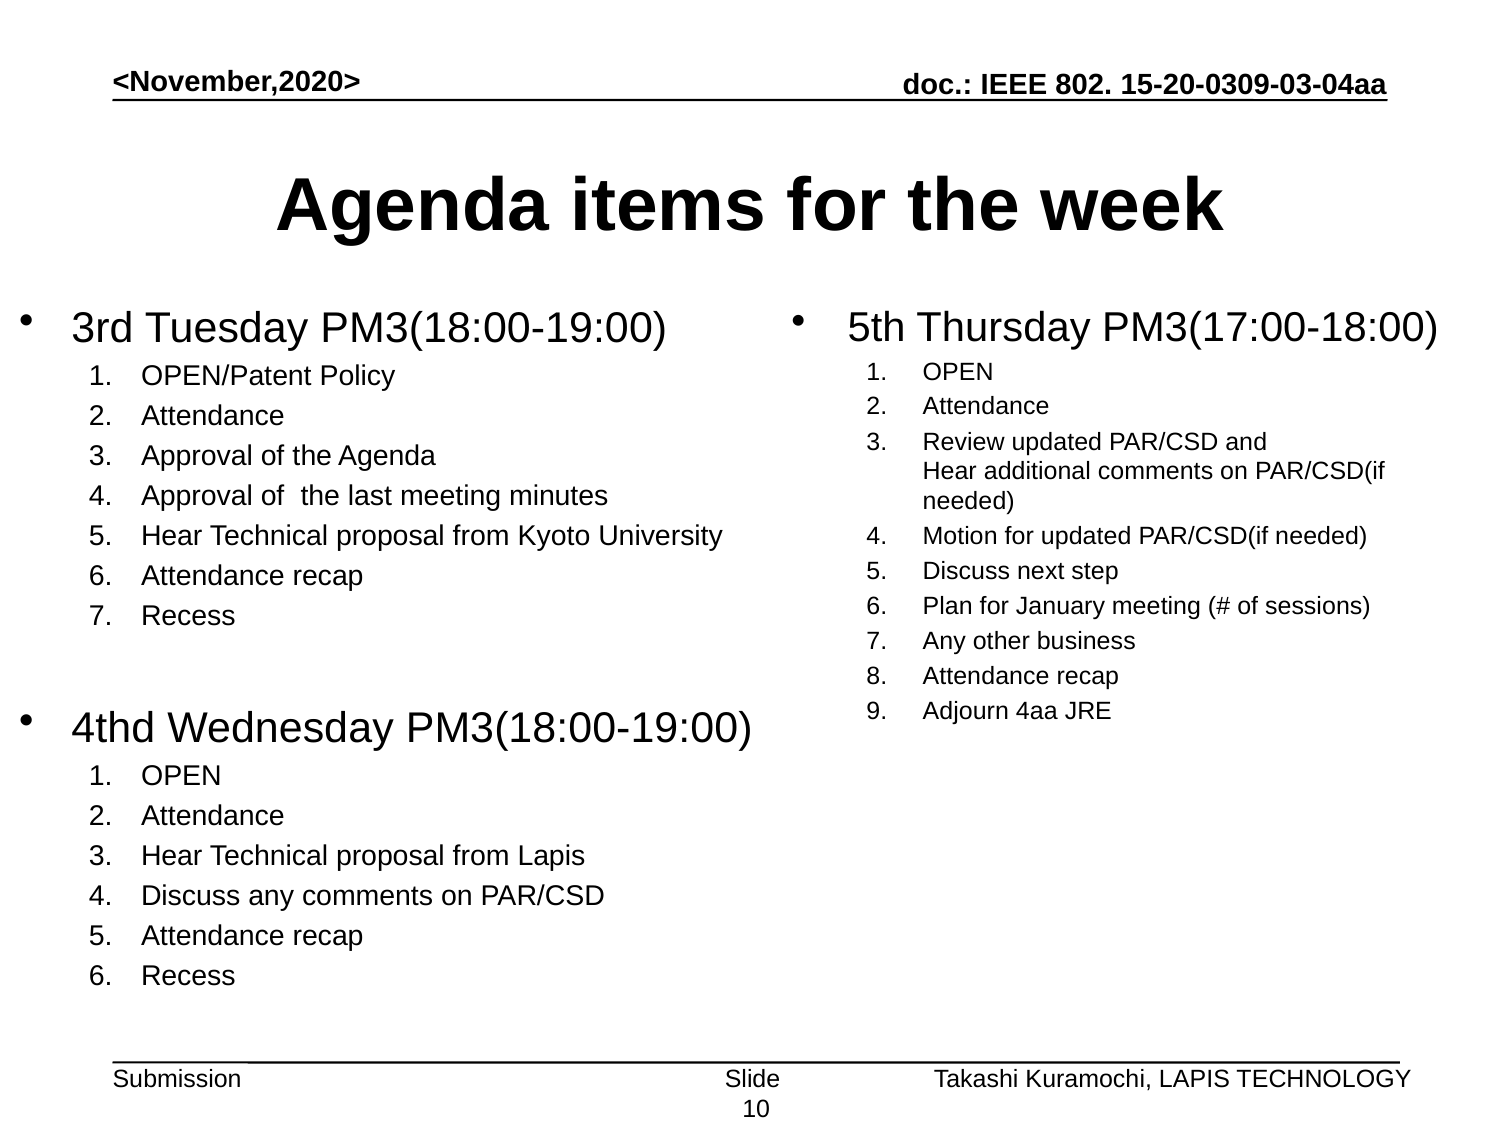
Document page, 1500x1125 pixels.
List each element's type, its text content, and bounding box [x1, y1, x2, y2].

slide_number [112, 0, 375, 98]
title Agenda items for the week [112, 112, 1388, 288]
list 3rd Tuesday PM3(18:00-19:00) OPEN/Patent Policy Attendance Approval of the Agenda Approval of the last meeting minutes Hear Technical proposal from Kyoto University Attendance recap Recess 4thd Wednesday PM3(18:00-19:00) OPEN Attendance Hear Technical proposal from Lapis Discuss any comments on PAR/CSD Attendance recap Recess [4, 292, 1422, 1003]
footer Takashi Kuramochi, LAPIS TECHNOLOGY [820, 1062, 1413, 1125]
slide_number Slide 10 [712, 1062, 800, 1093]
text_box 5th Thursday PM3(17:00-18:00) OPEN Attendance Review updated PAR/CSD and Hear additional comments on PAR/CSD(if needed) Motion for updated PAR/CSD(if needed) Discuss next step Plan for January meeting (# of sessions) Any other business Attendance recap Adjourn 4aa JRE [776, 292, 1500, 563]
